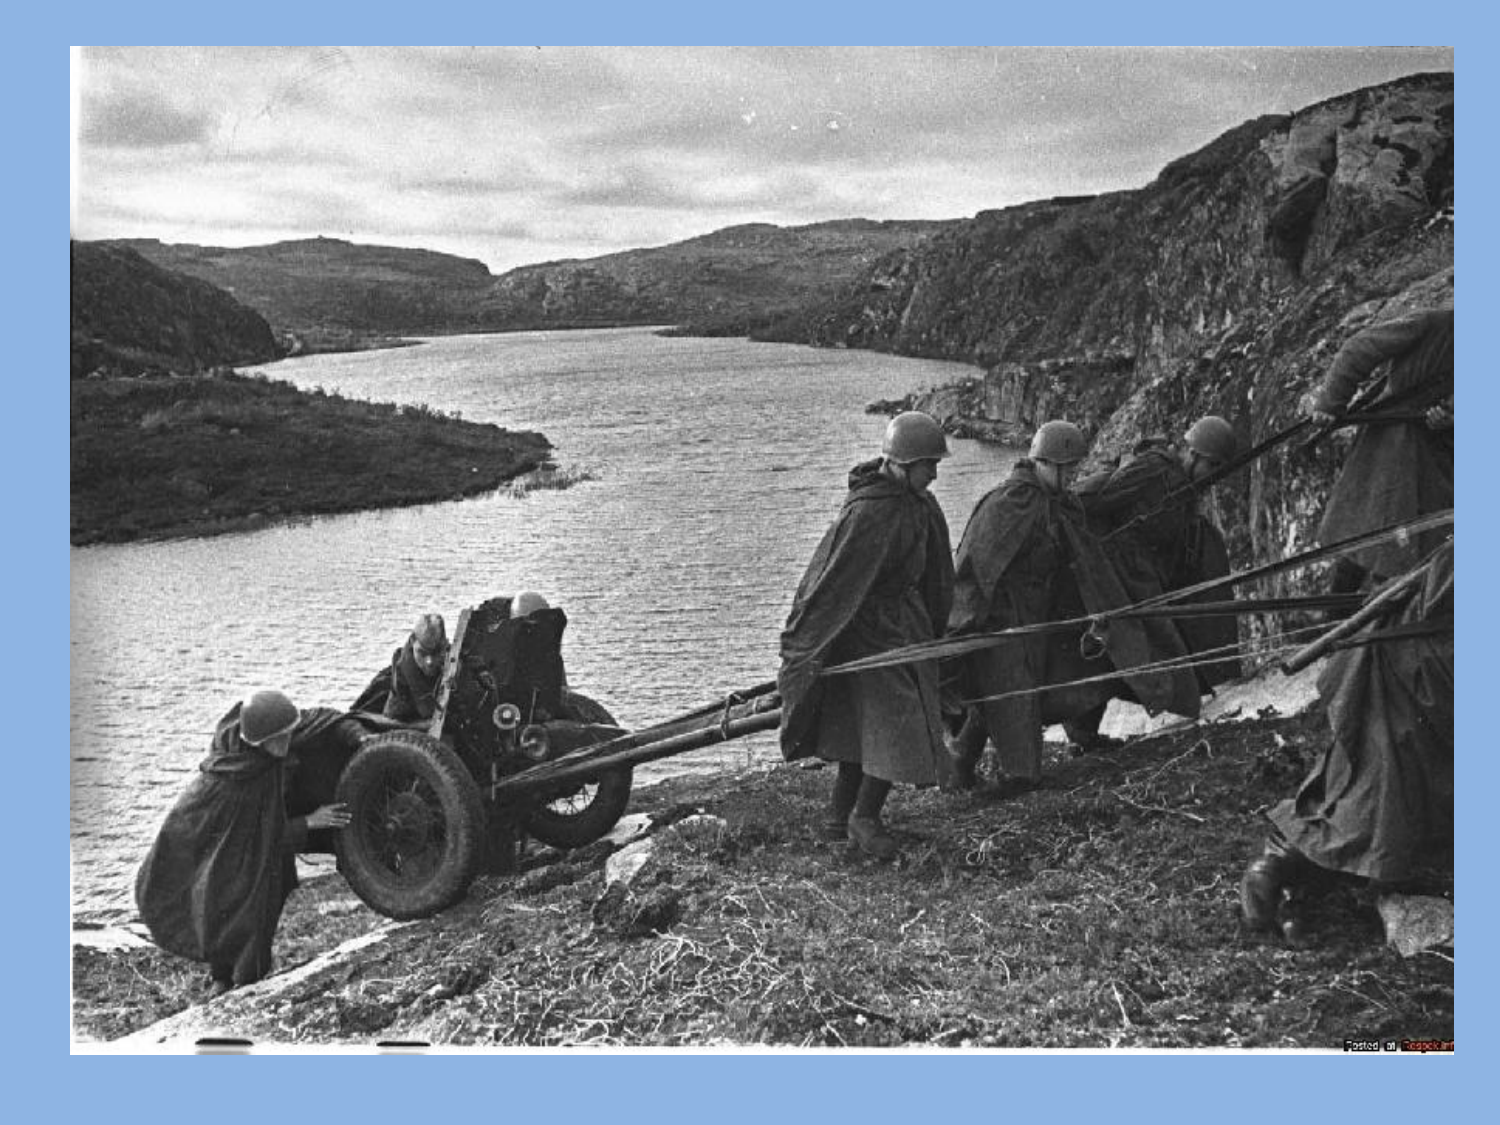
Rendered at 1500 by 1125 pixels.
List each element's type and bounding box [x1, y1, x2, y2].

picture [70, 46, 1454, 1055]
